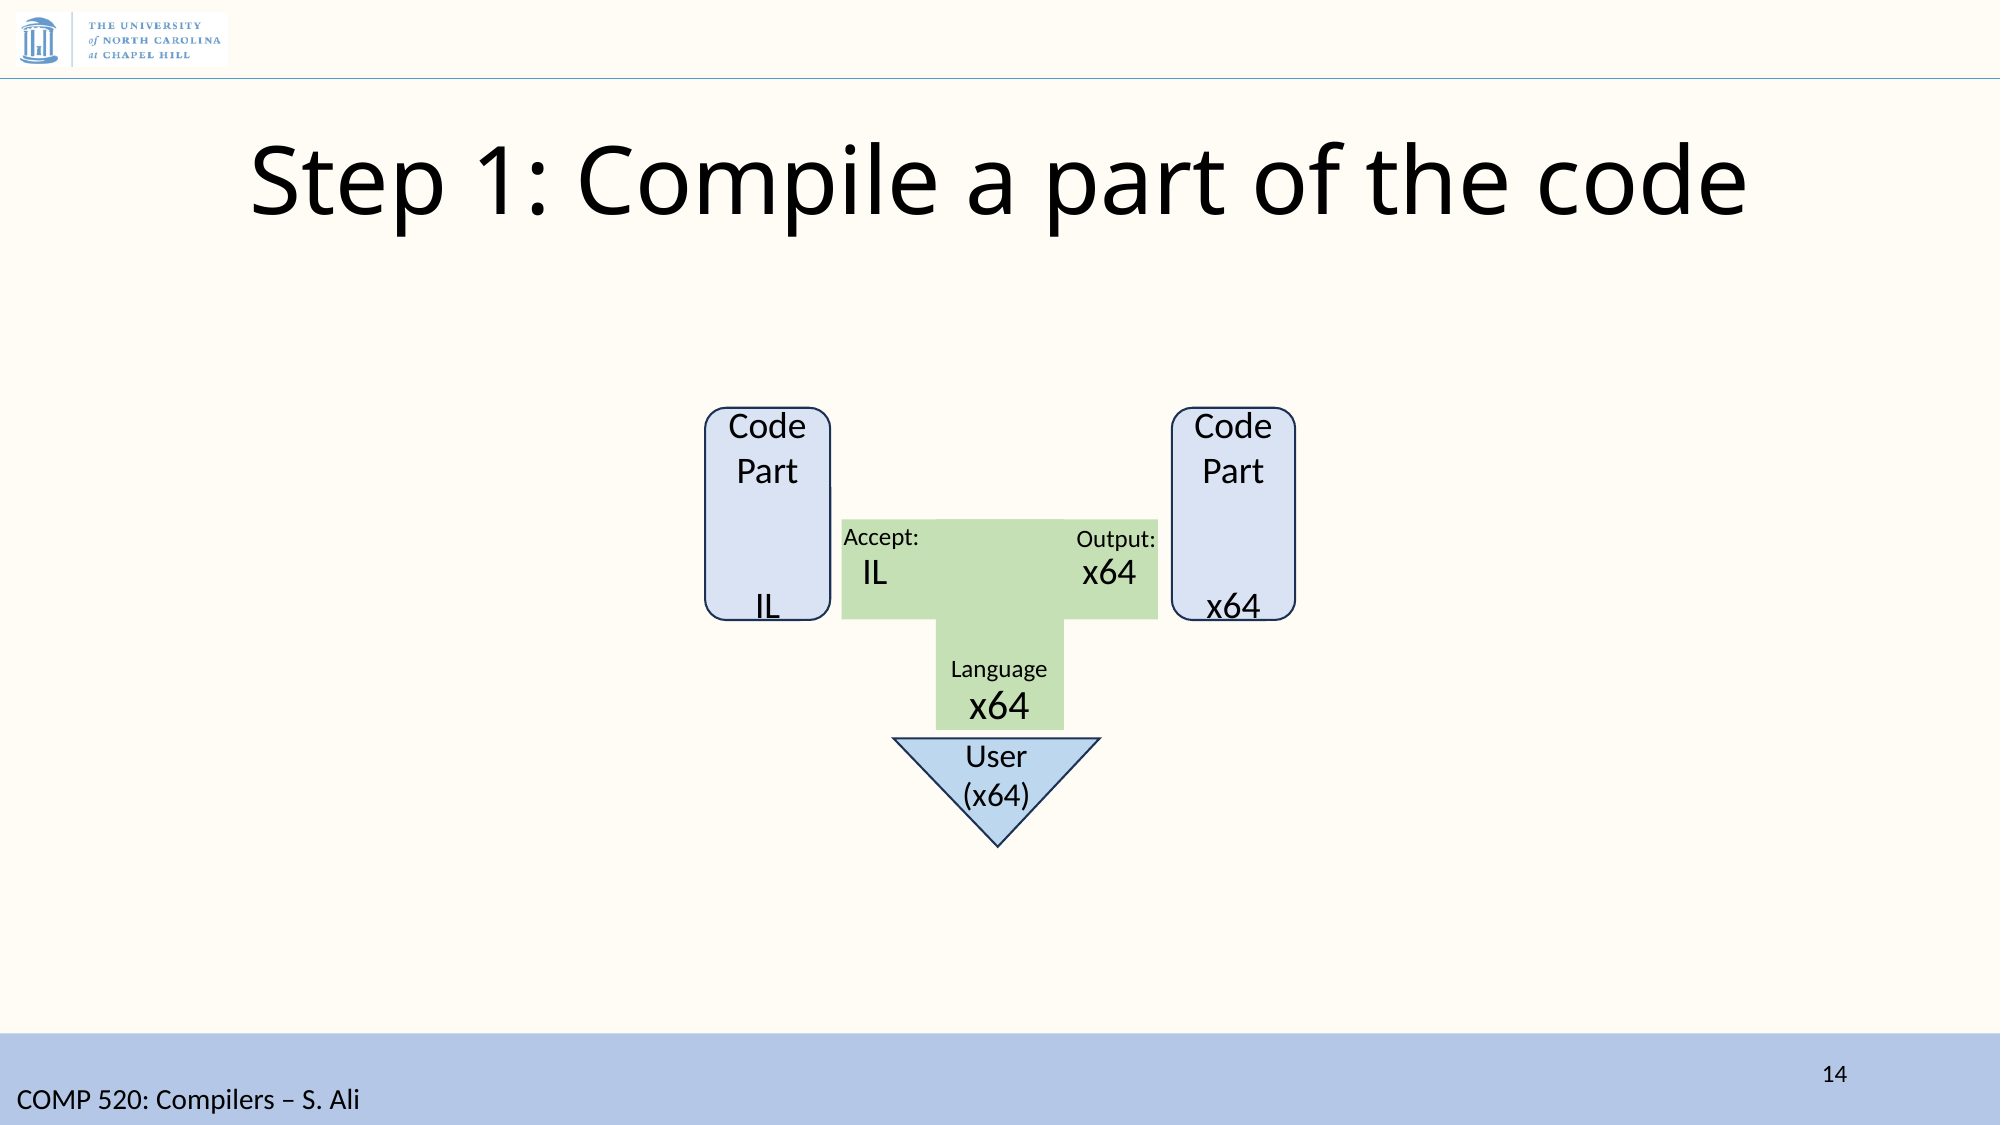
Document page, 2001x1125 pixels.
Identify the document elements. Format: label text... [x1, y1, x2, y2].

title Step 1: Compile a part of the code [137, 89, 1863, 278]
text_box [891, 737, 947, 796]
picture [16, 12, 228, 67]
slide_number 14 [1412, 1042, 1863, 1103]
text_box Code Part x64 [1170, 406, 1297, 622]
text_box Accept: [832, 513, 935, 558]
text_box Code Part IL [704, 406, 832, 622]
text_box Output: [1061, 514, 1170, 560]
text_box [841, 519, 1158, 730]
text_box [1046, 737, 1103, 797]
text_box COMP 520: Compilers – S. Ali [2, 1072, 376, 1123]
text_box User (x64) [947, 730, 1046, 861]
text_box [0, 1032, 2000, 1125]
